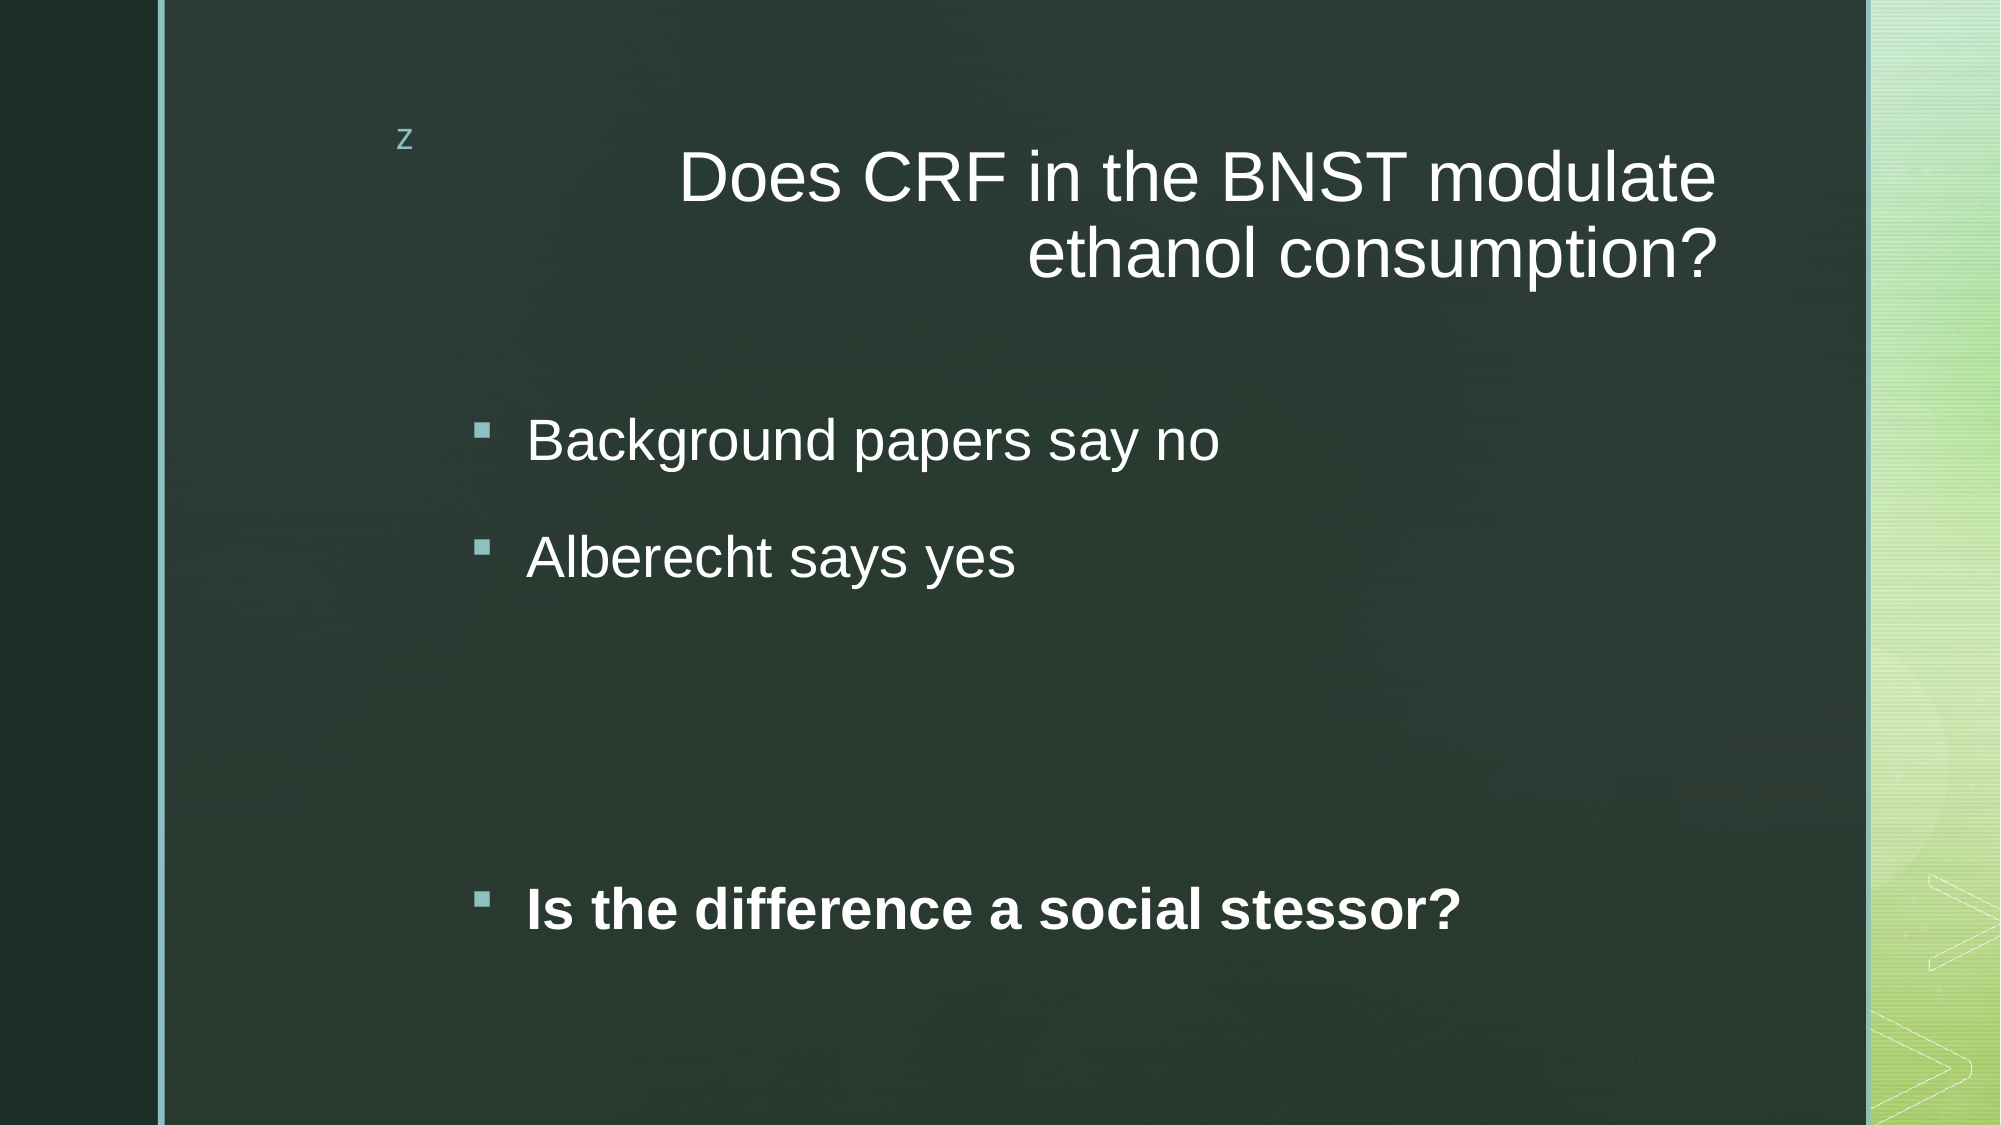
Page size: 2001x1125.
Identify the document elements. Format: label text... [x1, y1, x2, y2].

picture [1871, 0, 2001, 1125]
list Background papers say no Alberecht says yes Is the difference a social stessor? [454, 336, 1734, 993]
title Does CRF in the BNST modulate ethanol consumption? [428, 132, 1734, 310]
